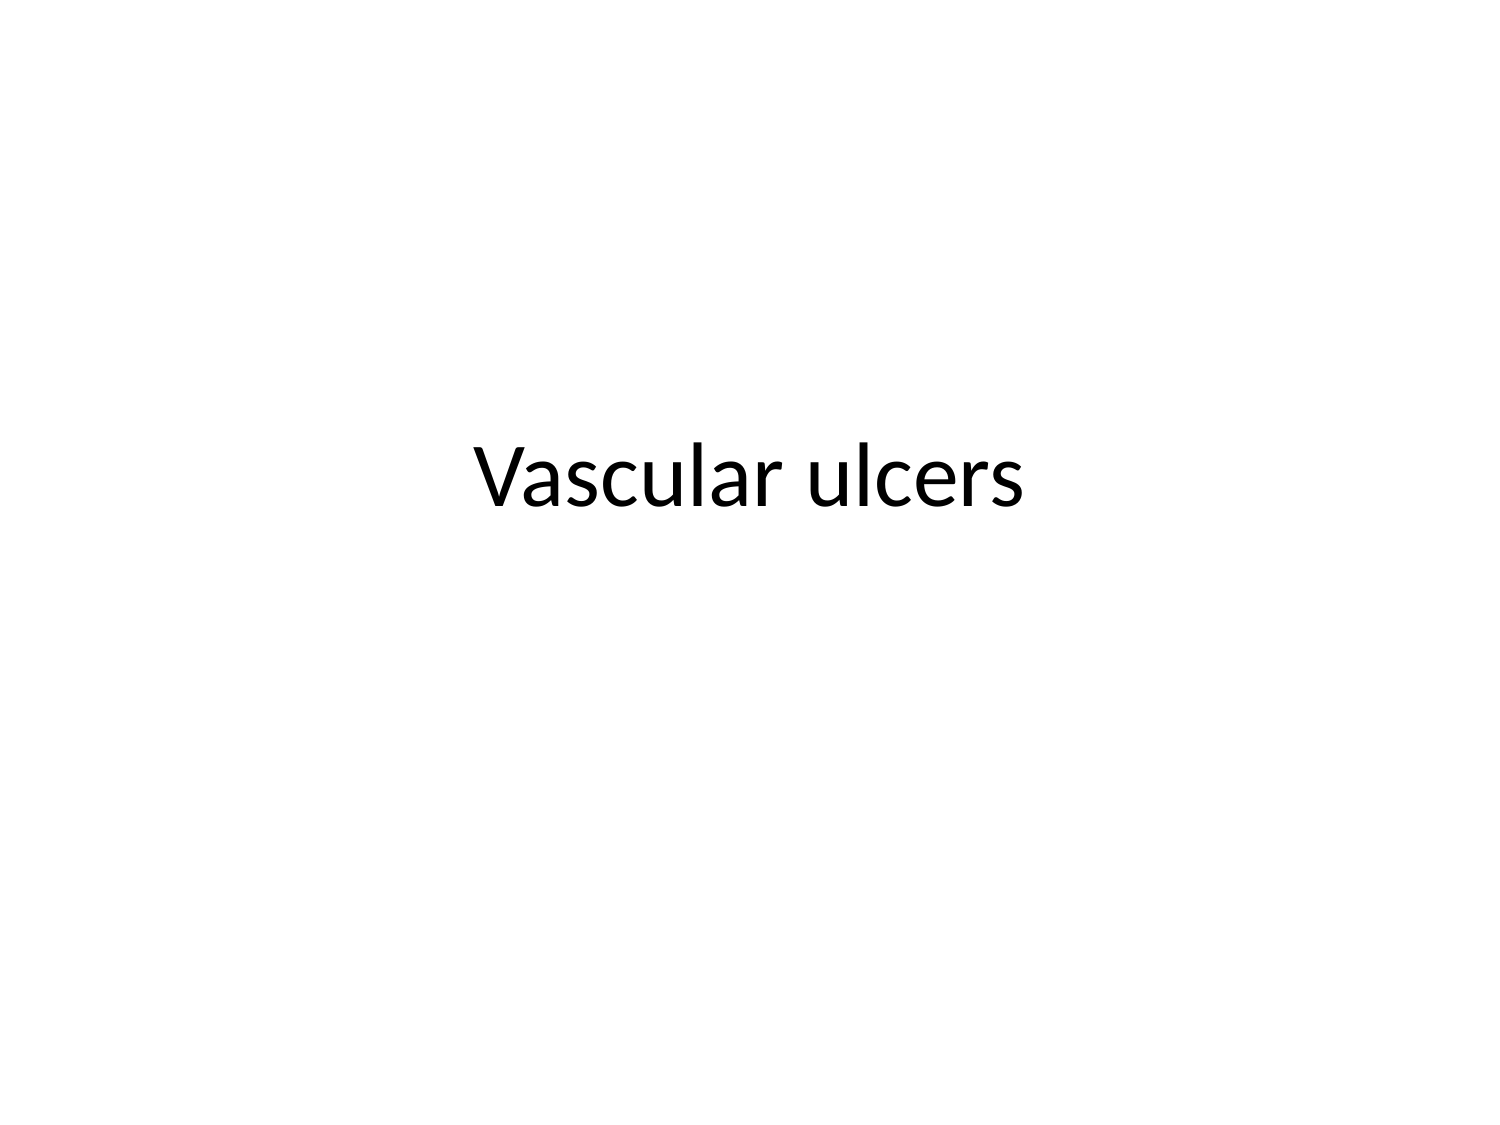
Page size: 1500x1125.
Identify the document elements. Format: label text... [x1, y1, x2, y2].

title Vascular ulcers [112, 349, 1388, 591]
